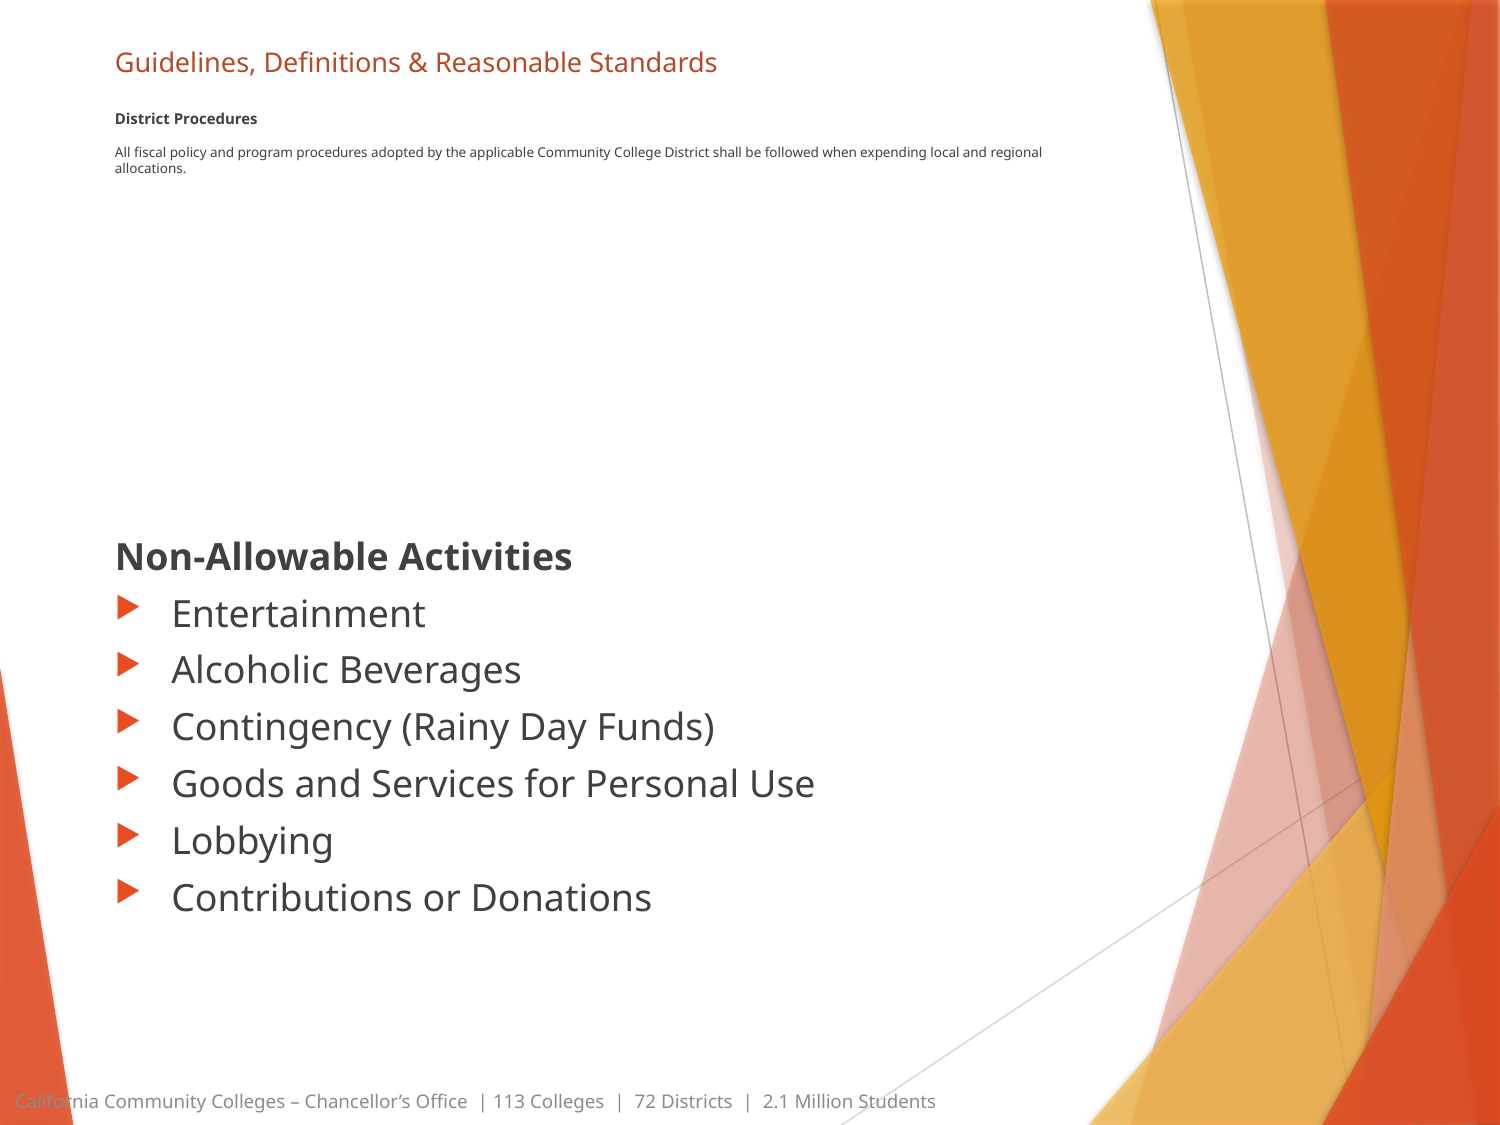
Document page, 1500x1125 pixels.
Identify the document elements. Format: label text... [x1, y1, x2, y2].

title Guidelines, Definitions & Reasonable Standards District Procedures All fiscal policy and program procedures adopted by the applicable Community College District shall be followed when expending local and regional allocations. [99, 37, 1125, 200]
list Non-Allowable Activities Entertainment Alcoholic Beverages Contingency (Rainy Day Funds) Goods and Services for Personal Use Lobbying Contributions or Donations [99, 525, 1375, 1000]
footer California Community Colleges – Chancellor’s Office | 113 Colleges | 72 Districts | 2.1 Million Students [0, 1071, 1500, 1125]
